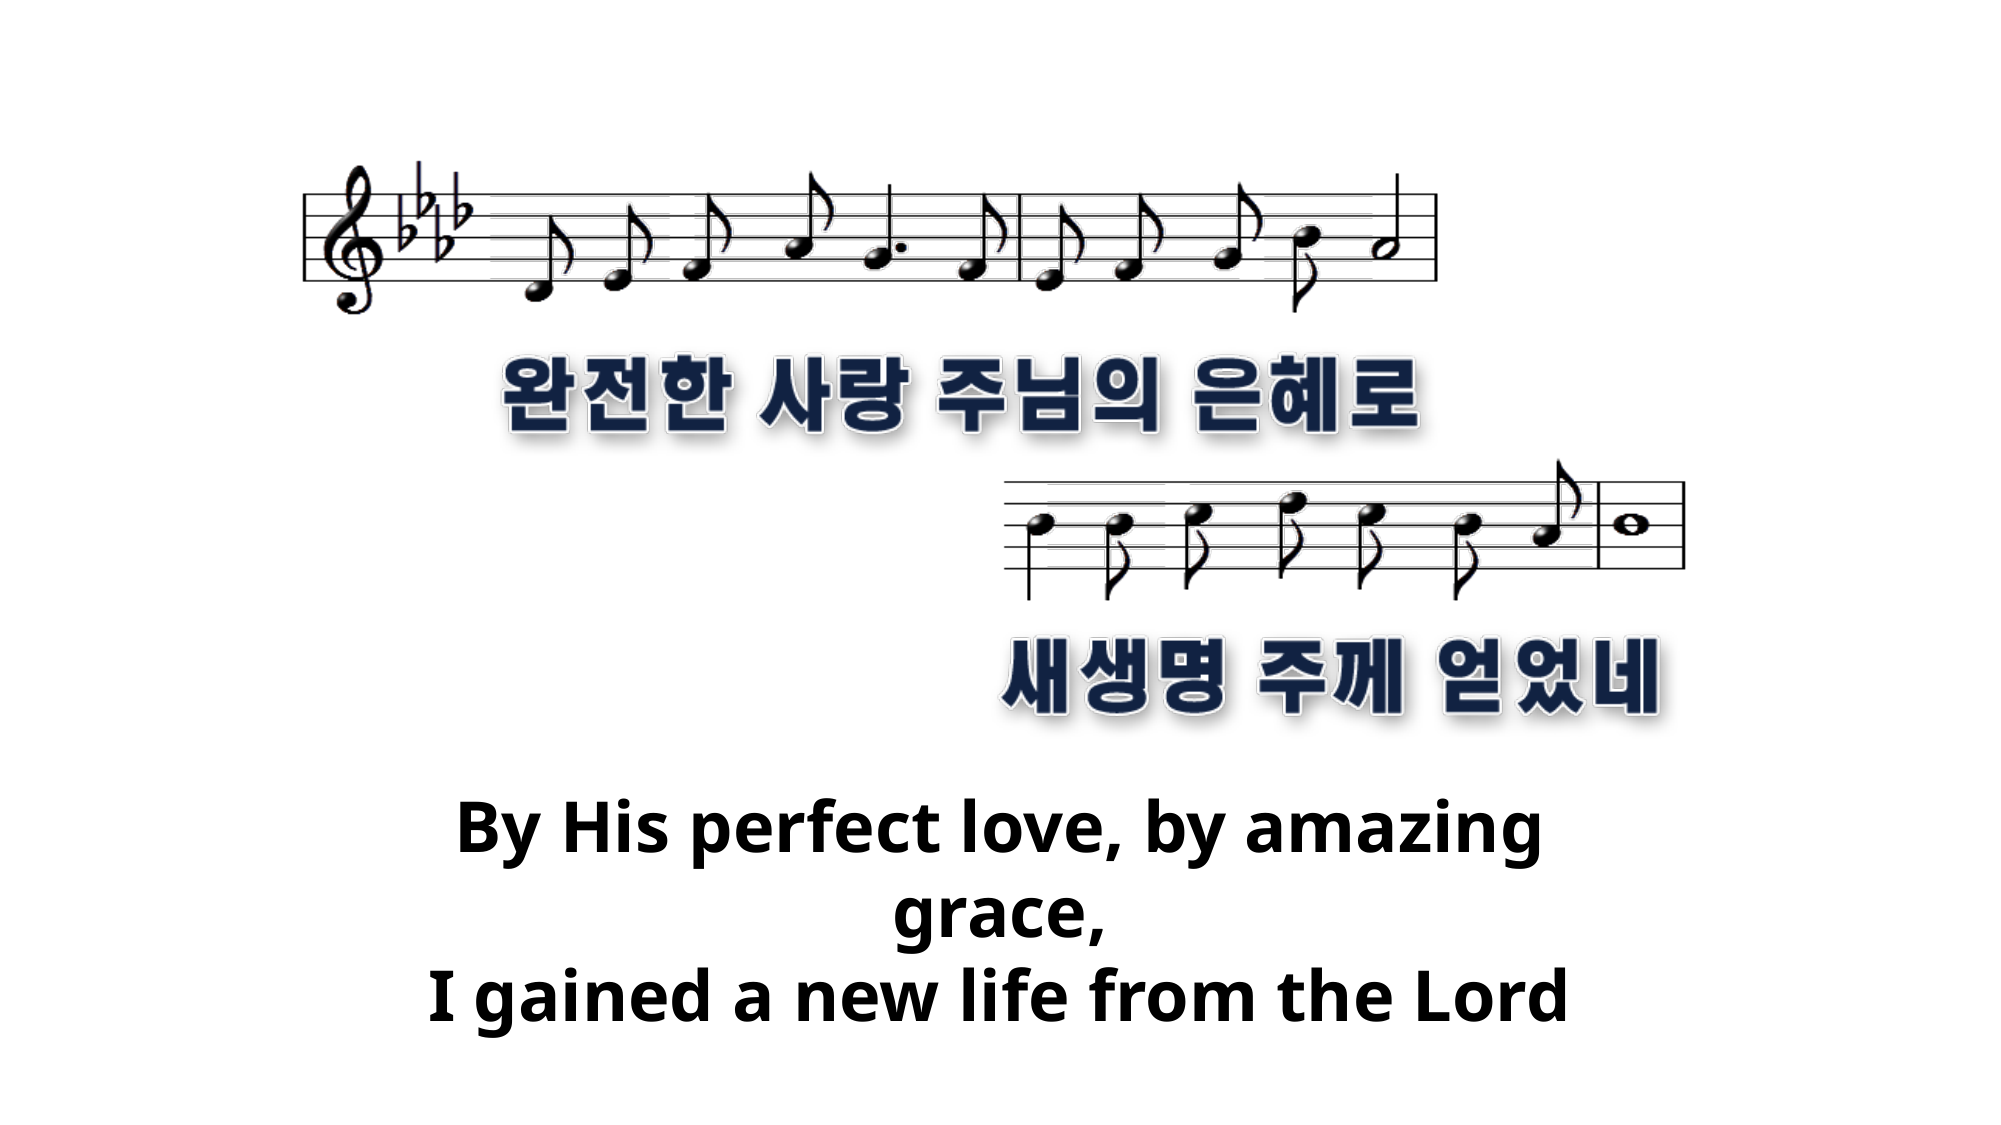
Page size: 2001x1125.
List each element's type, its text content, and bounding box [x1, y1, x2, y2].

text_box By His perfect love, by amazing grace, I gained a new life from the Lord [335, 829, 1665, 1043]
picture [249, 21, 1735, 829]
